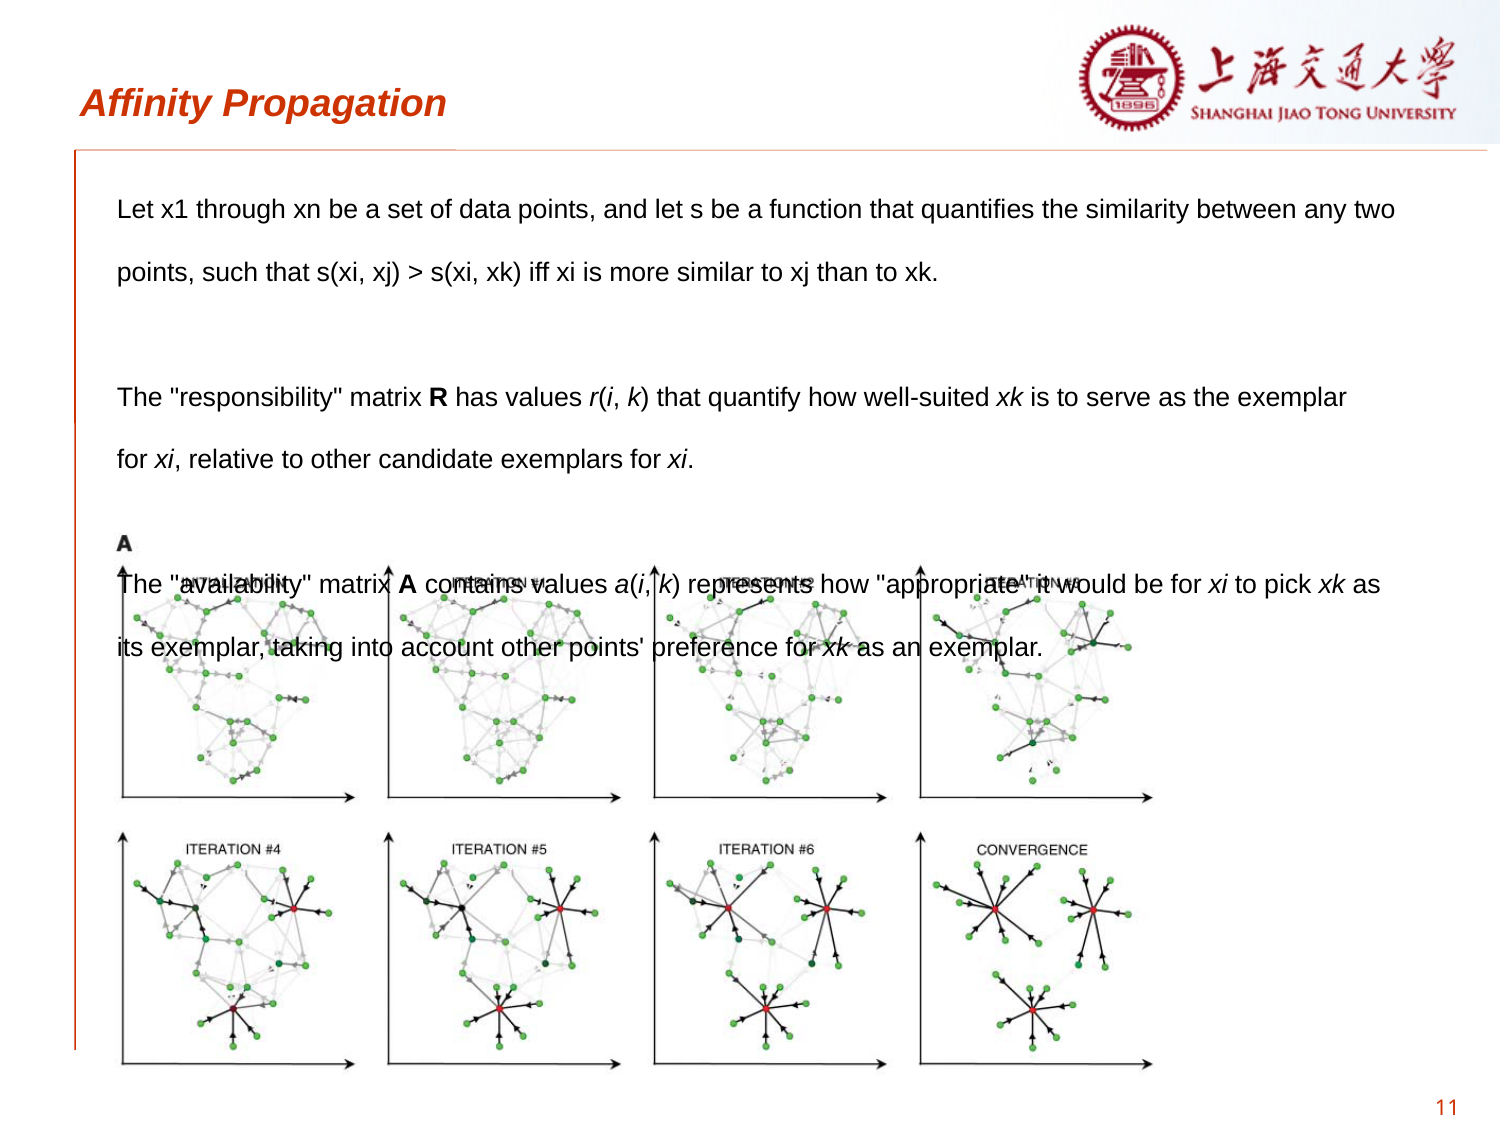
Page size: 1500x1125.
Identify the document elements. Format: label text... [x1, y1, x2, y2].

slide_number 11 [1349, 1074, 1476, 1113]
picture [1040, 0, 1500, 144]
picture [97, 516, 1155, 1076]
text_box Let x1 through xn be a set of data points, and let s be a function that quantifies the similarity between any two points, such that s(xi, xj) > s(xi, xk) iff xi is more similar to xj than to xk. The "responsibility" matrix R has values r(i, k) that quantify how well-suited xk is to serve as the exemplar for xi, relative to other candidate exemplars for xi. The "availability" matrix A contains values a(i, k) represents how "appropriate" it would be for xi to pick xk as its exemplar, taking into account other points' preference for xk as an exemplar. [102, 153, 1413, 794]
text_box Affinity Propagation [64, 3, 1417, 154]
